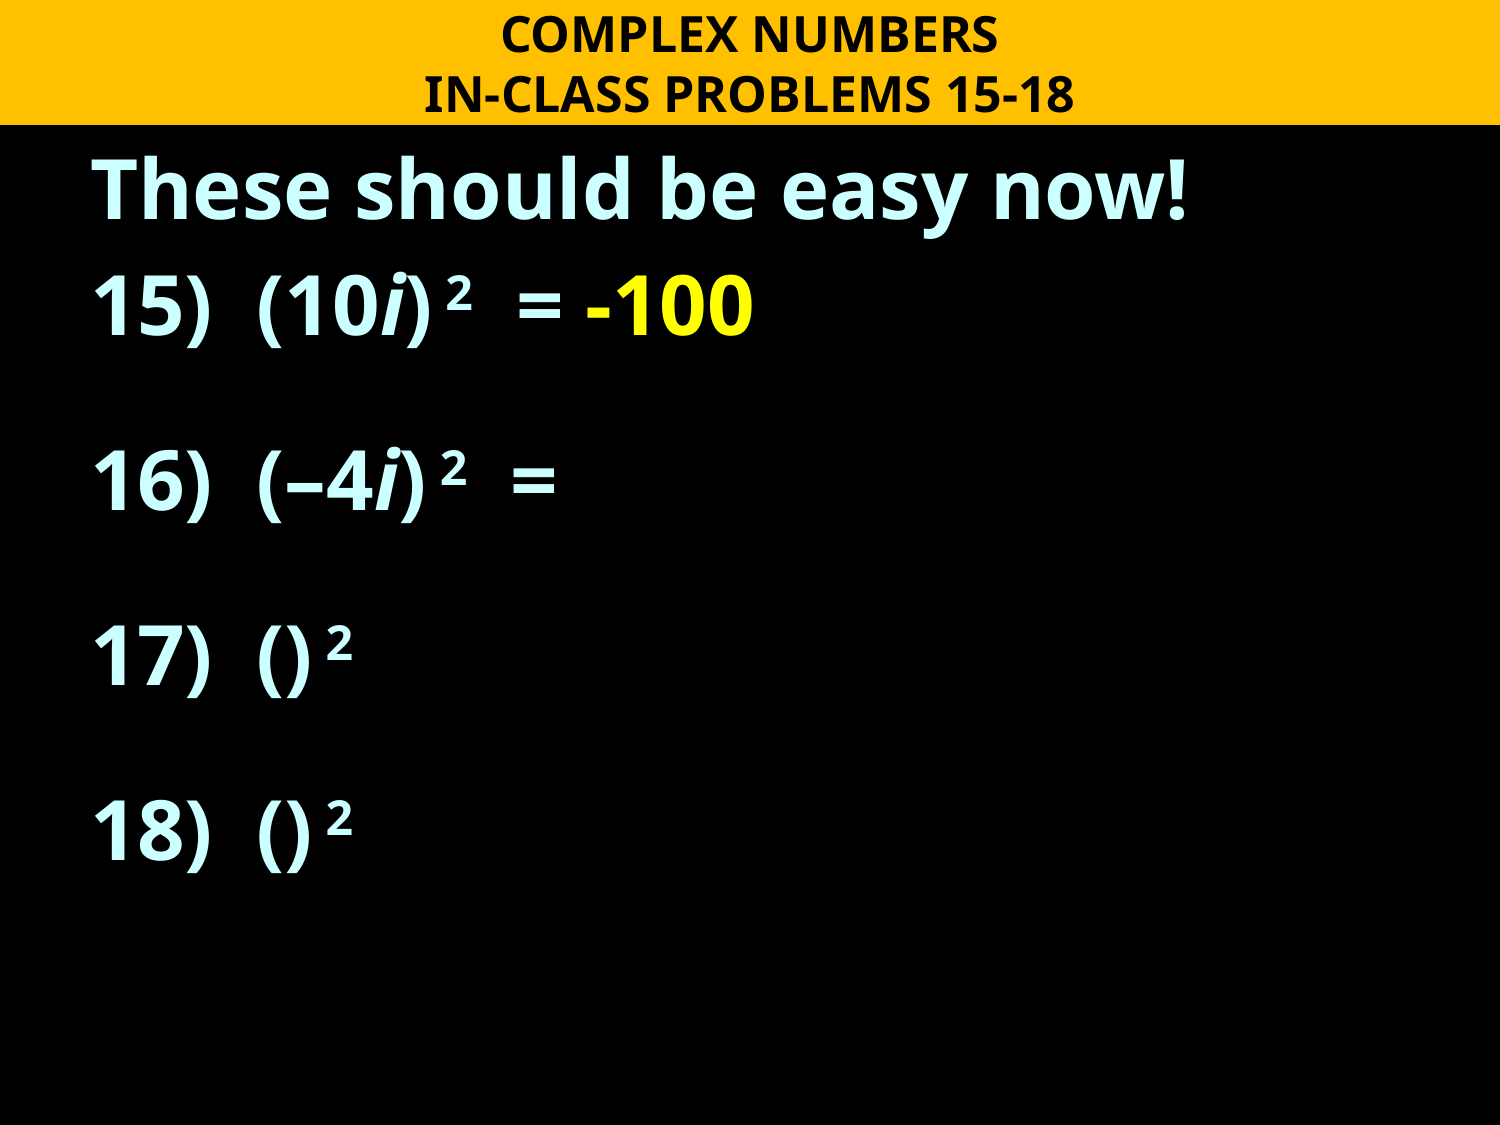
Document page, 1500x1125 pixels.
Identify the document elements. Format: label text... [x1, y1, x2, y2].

text_box COMPLEX NUMBERS IN-CLASS PROBLEMS 15-18 [0, 0, 1500, 125]
